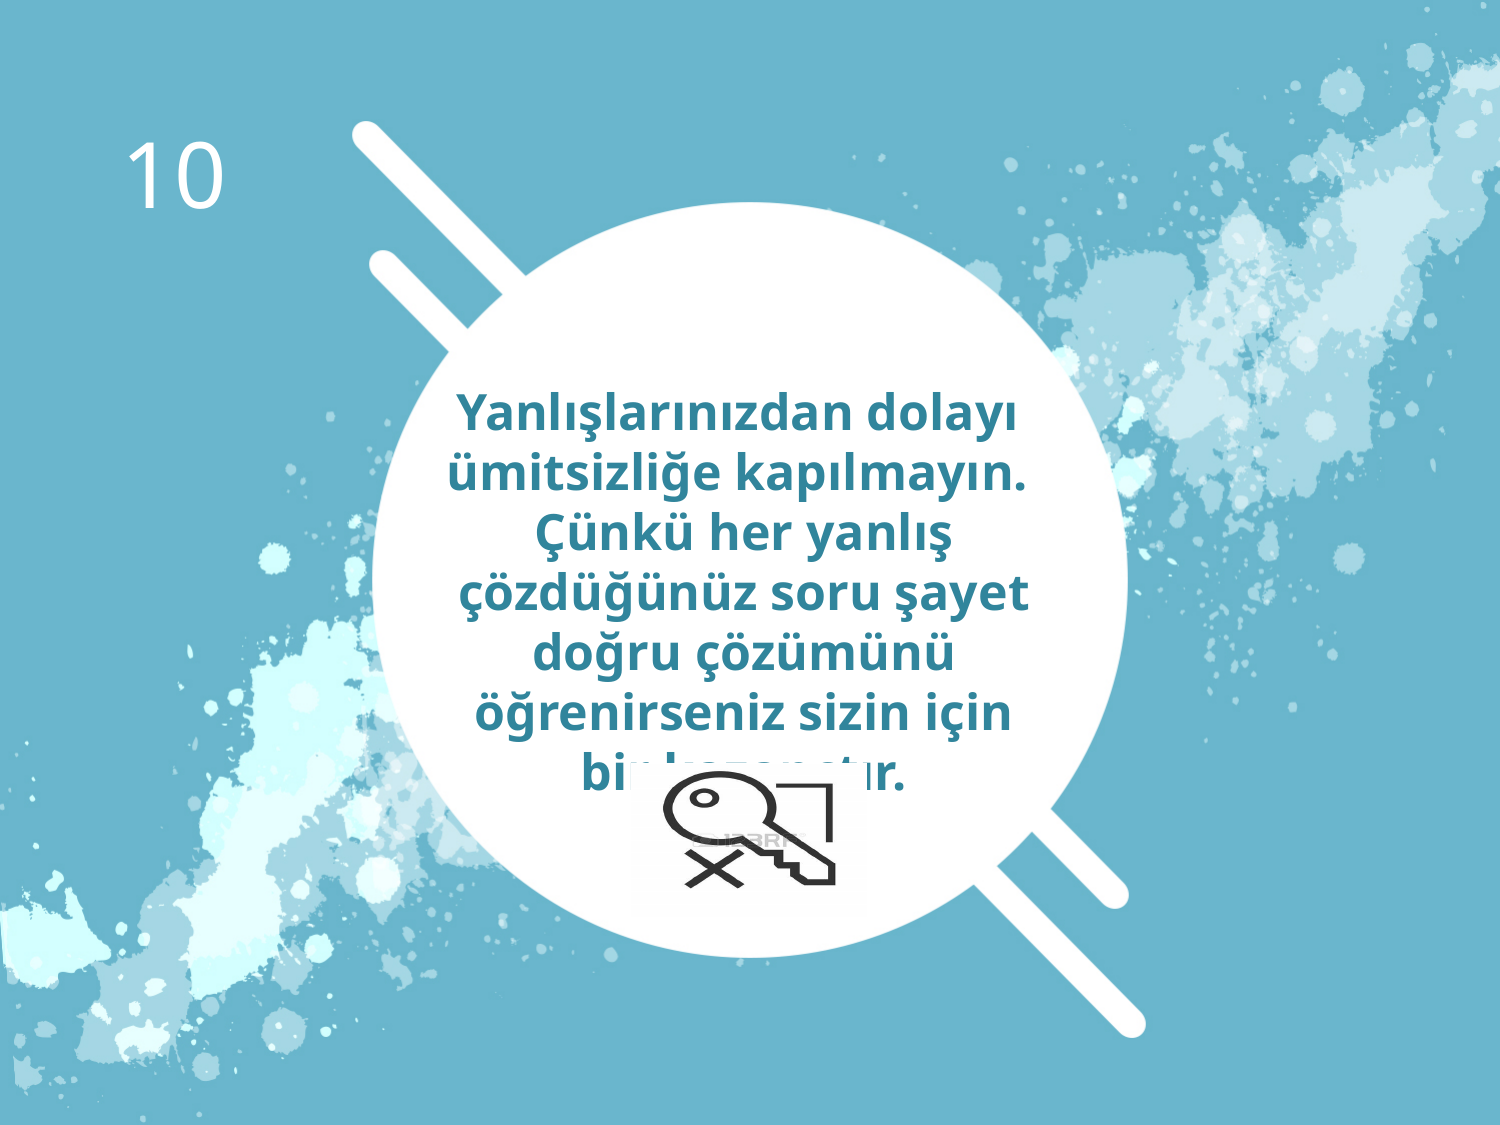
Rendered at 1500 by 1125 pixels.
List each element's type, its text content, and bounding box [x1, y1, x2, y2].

picture [0, 0, 1500, 1125]
text_box 10 [107, 109, 302, 235]
text_box Yanlışlarınızdan dolayı ümitsizliğe kapılmayın. Çünkü her yanlış çözdüğünüz soru şayet doğru çözümünü öğrenirseniz sizin için bir kazançtır. [383, 373, 1105, 809]
